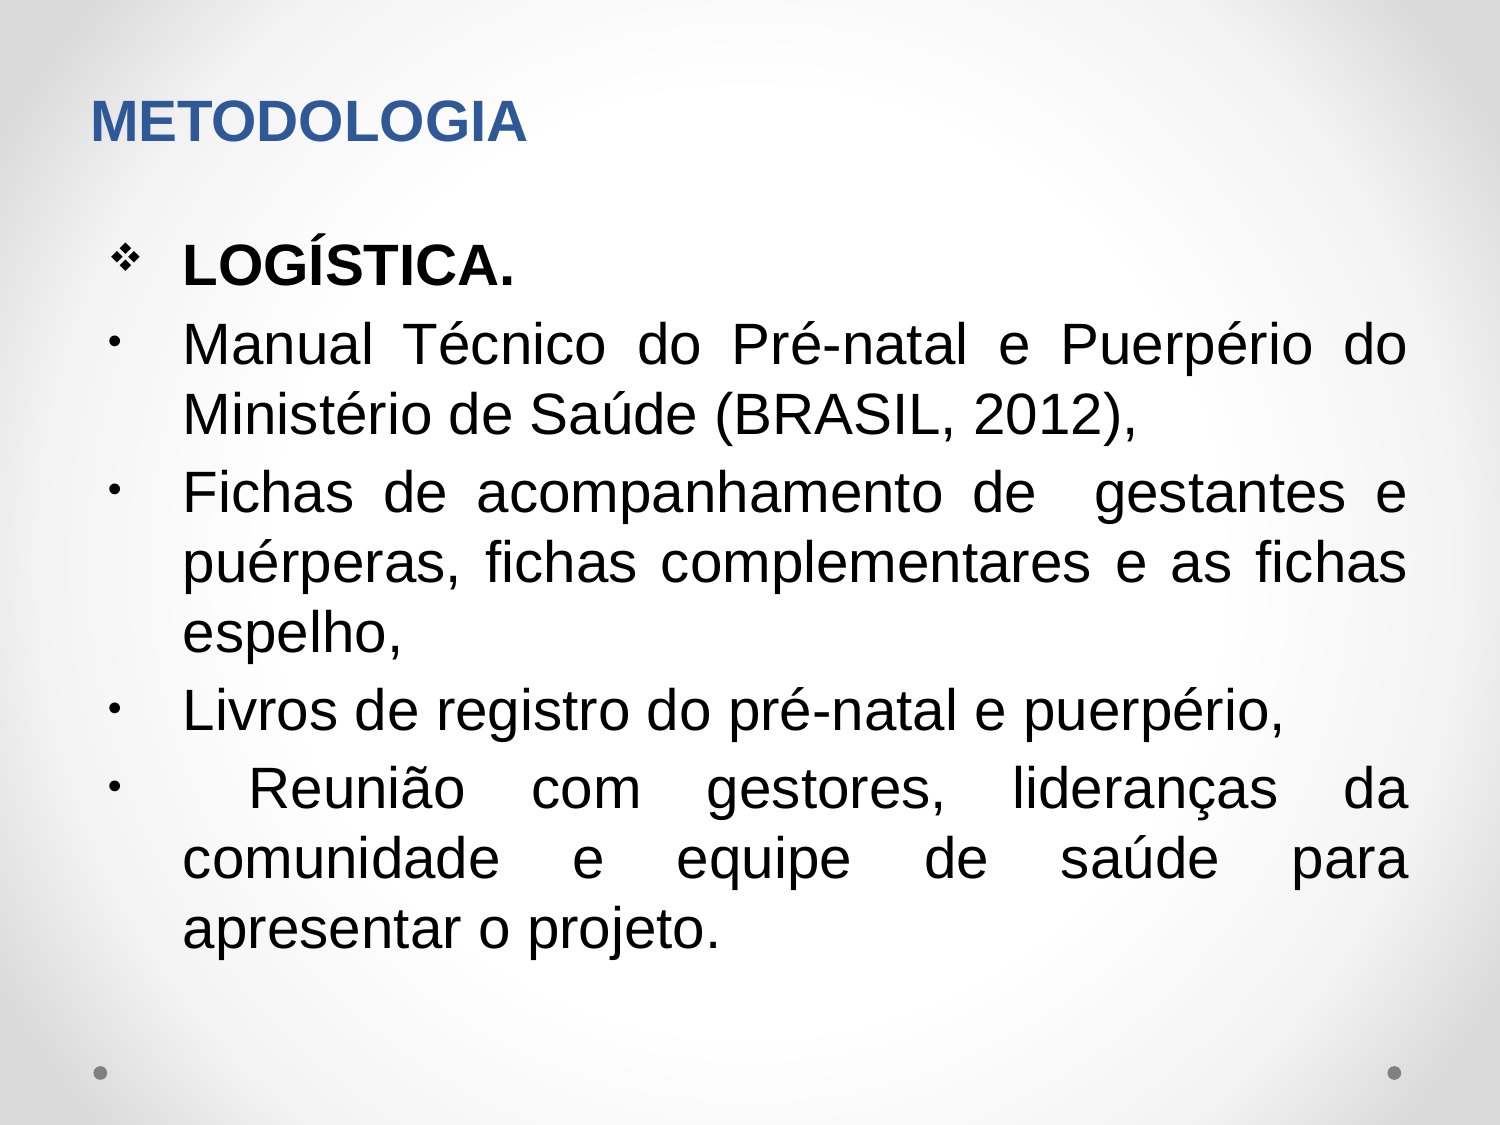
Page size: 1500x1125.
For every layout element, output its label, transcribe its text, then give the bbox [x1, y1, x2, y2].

list LOGÍSTICA. Manual Técnico do Pré-natal e Puerpério do Ministério de Saúde (BRASIL, 2012), Fichas de acompanhamento de gestantes e puérperas, fichas complementares e as fichas espelho, Livros de registro do pré-natal e puerpério, Reunião com gestores, lideranças da comunidade e equipe de saúde para apresentar o projeto. [74, 219, 1426, 1059]
picture [0, 0, 1500, 1125]
title METODOLOGIA [75, 19, 1425, 161]
